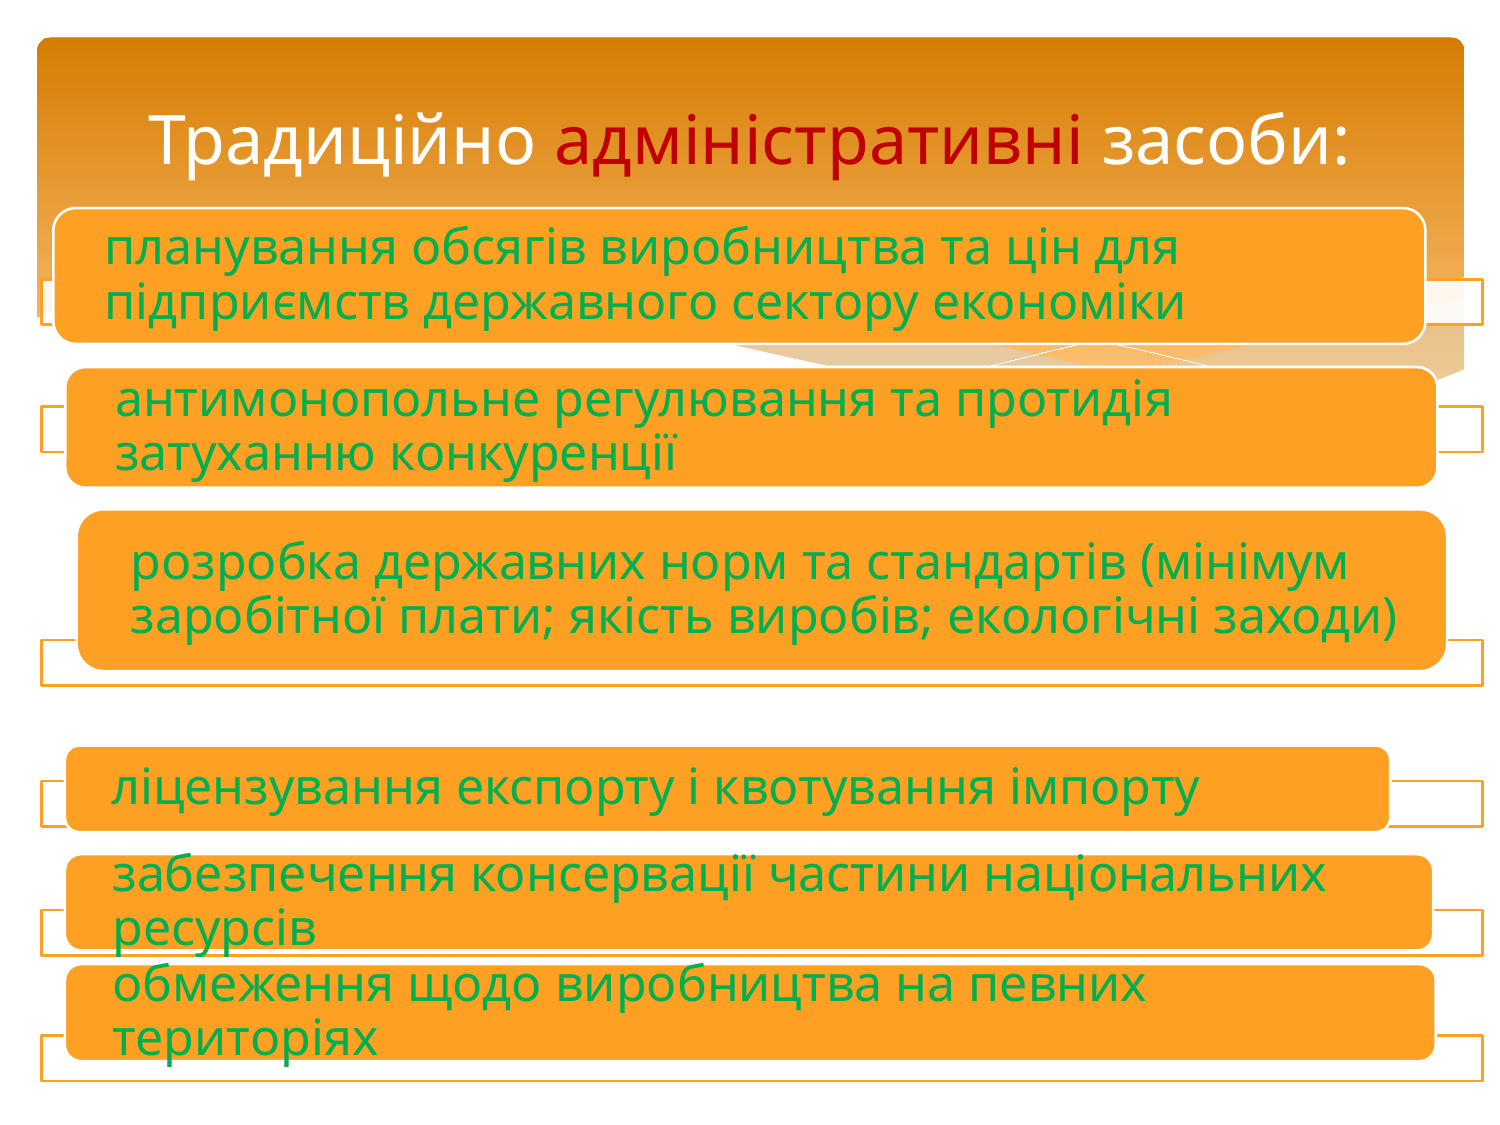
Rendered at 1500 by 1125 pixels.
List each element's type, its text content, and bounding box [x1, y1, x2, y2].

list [41, 207, 1483, 1095]
title Традиційно адміністративні засоби: [75, 55, 1425, 205]
